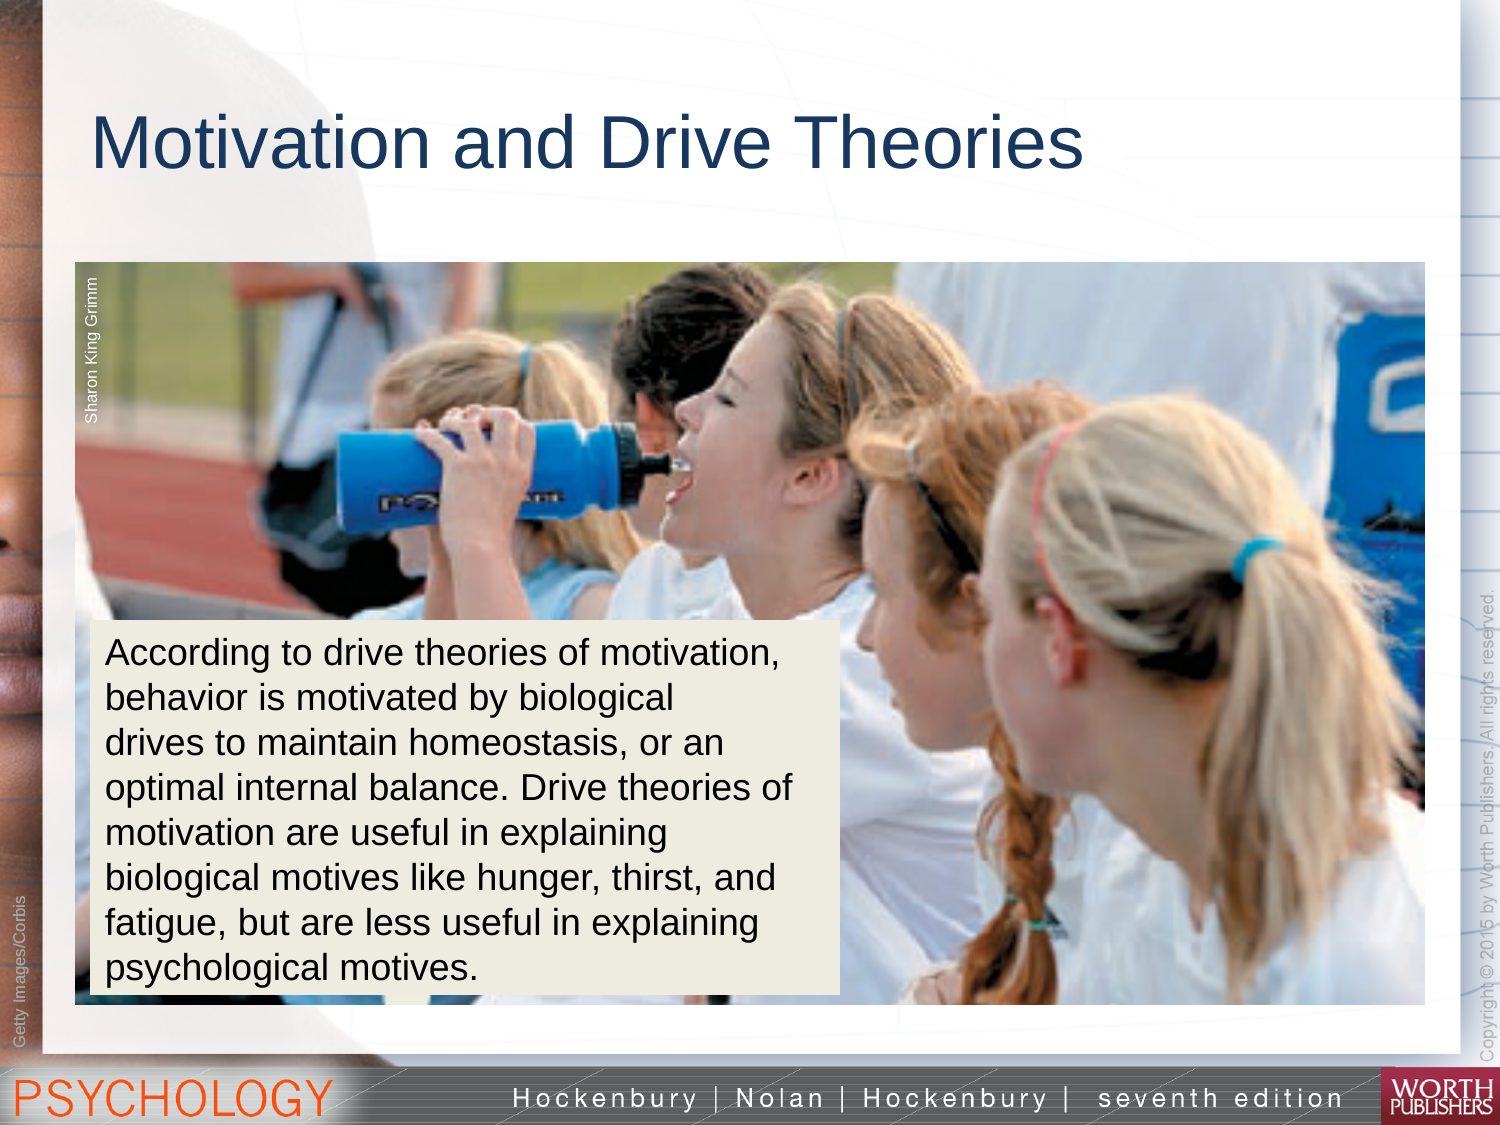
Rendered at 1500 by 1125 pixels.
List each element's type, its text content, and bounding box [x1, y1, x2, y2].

picture [0, 0, 1500, 1125]
title Motivation and Drive Theories [75, 45, 1425, 233]
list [74, 262, 1426, 1006]
